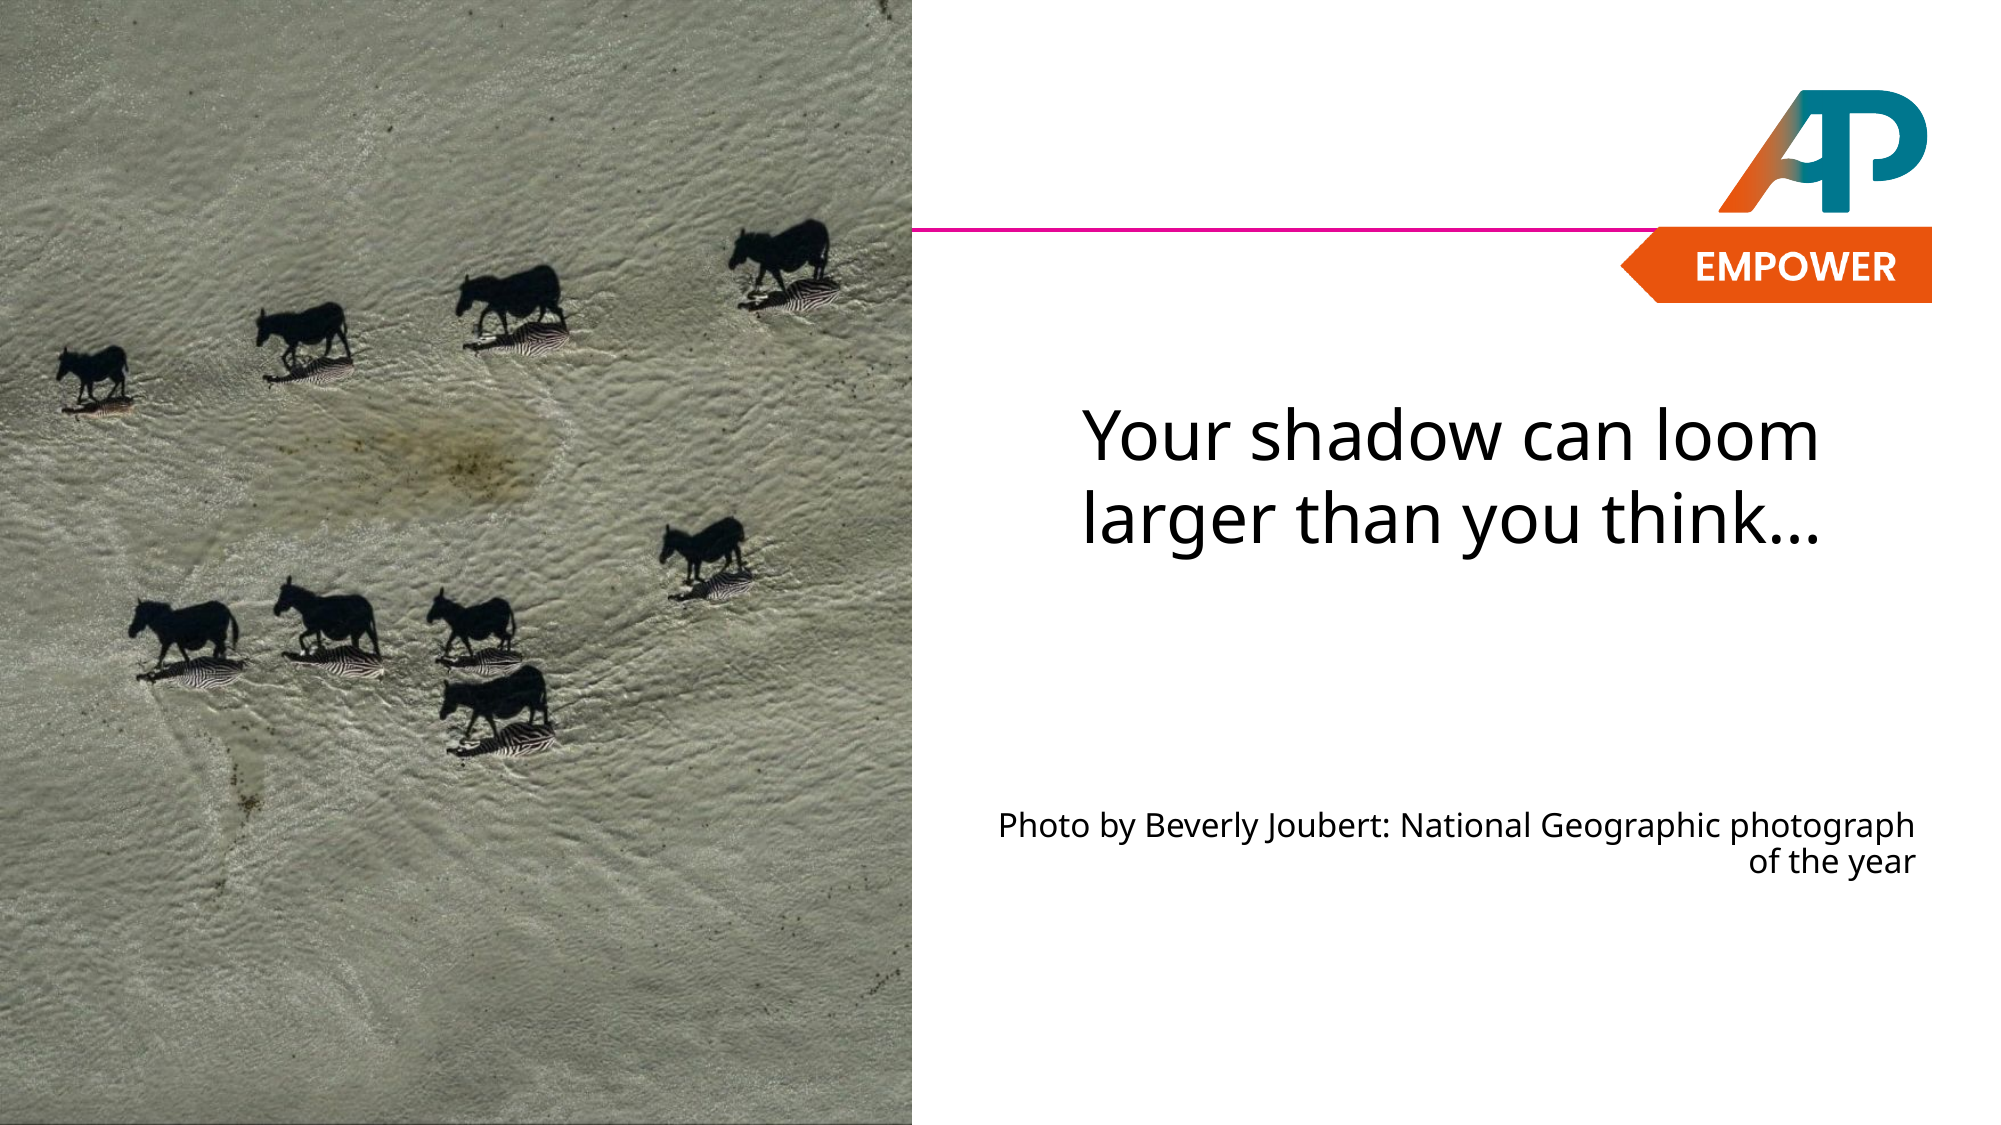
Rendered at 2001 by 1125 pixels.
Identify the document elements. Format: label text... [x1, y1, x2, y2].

picture [1707, 79, 1938, 223]
picture [1620, 226, 1932, 302]
picture [0, 0, 912, 1125]
list Your shadow can loom larger than you think… Photo by Beverly Joubert: National Geographic photograph of the year [947, 302, 1932, 1000]
